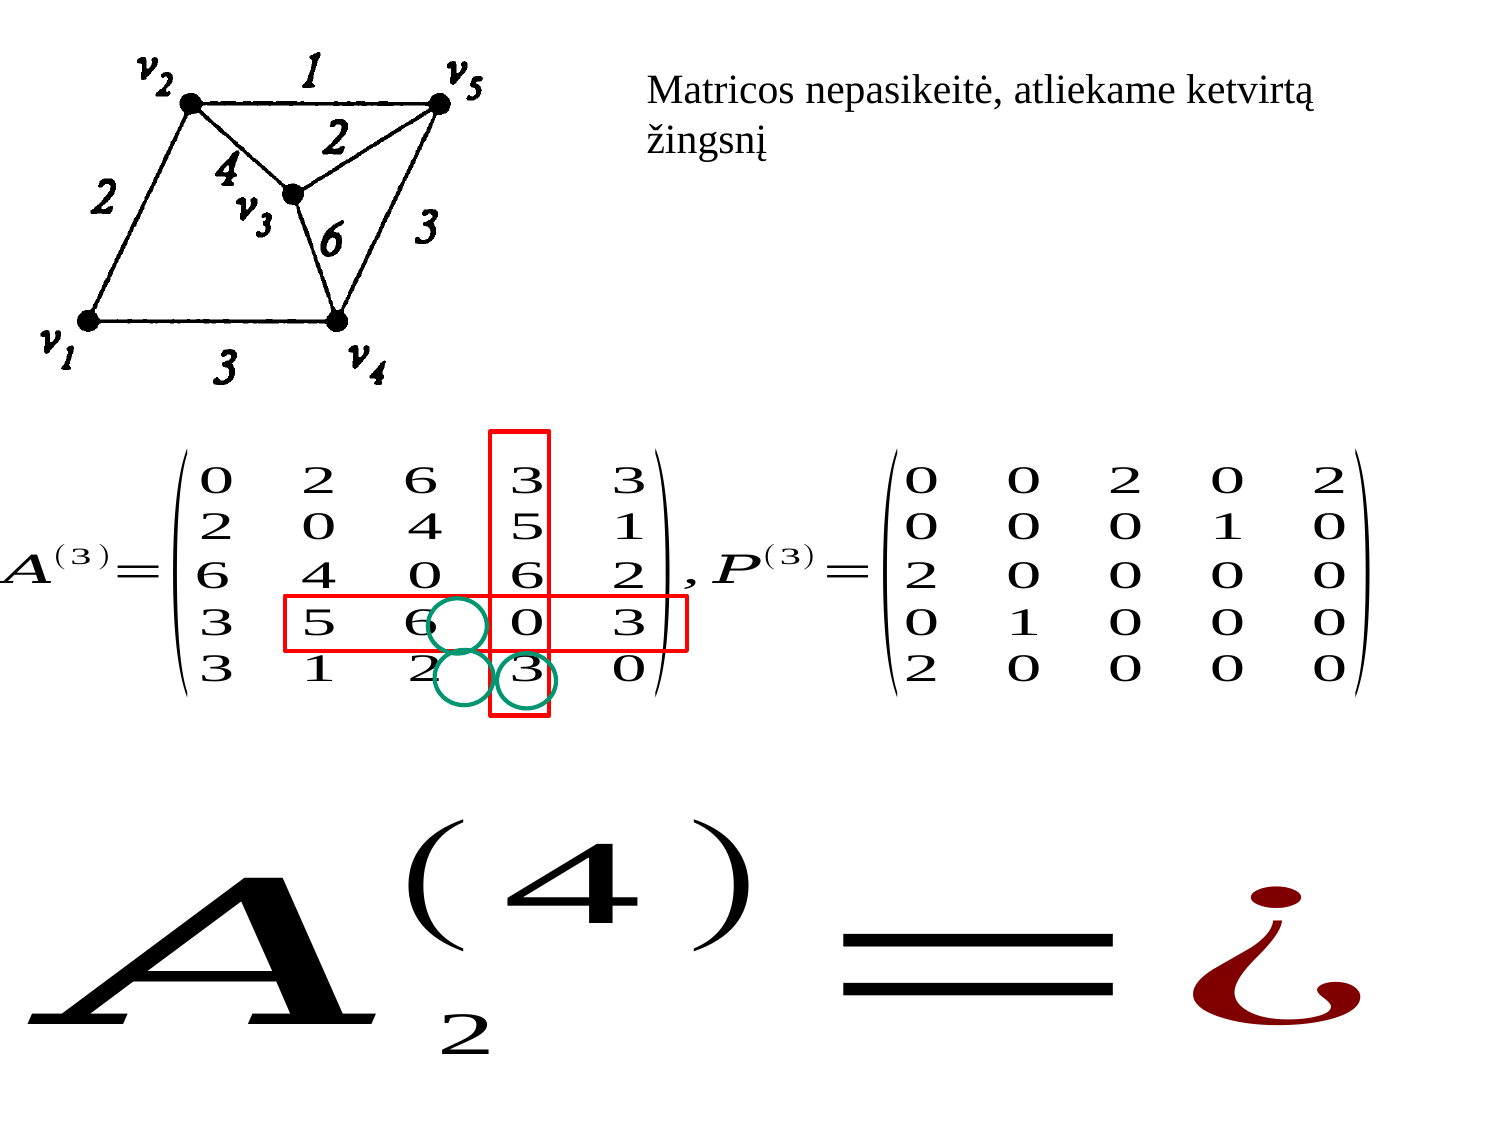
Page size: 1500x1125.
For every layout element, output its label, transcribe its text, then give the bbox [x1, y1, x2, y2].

text_box Matricos nepasikeitė, atliekame ketvirtą žingsnį [631, 54, 1400, 170]
text_box [283, 594, 689, 653]
text_box [432, 647, 496, 708]
text_box [488, 429, 551, 594]
text_box [488, 688, 551, 718]
picture [17, 0, 491, 402]
text_box [541, 653, 551, 660]
text_box [495, 651, 559, 711]
text_box [425, 596, 489, 653]
text_box [488, 653, 512, 671]
